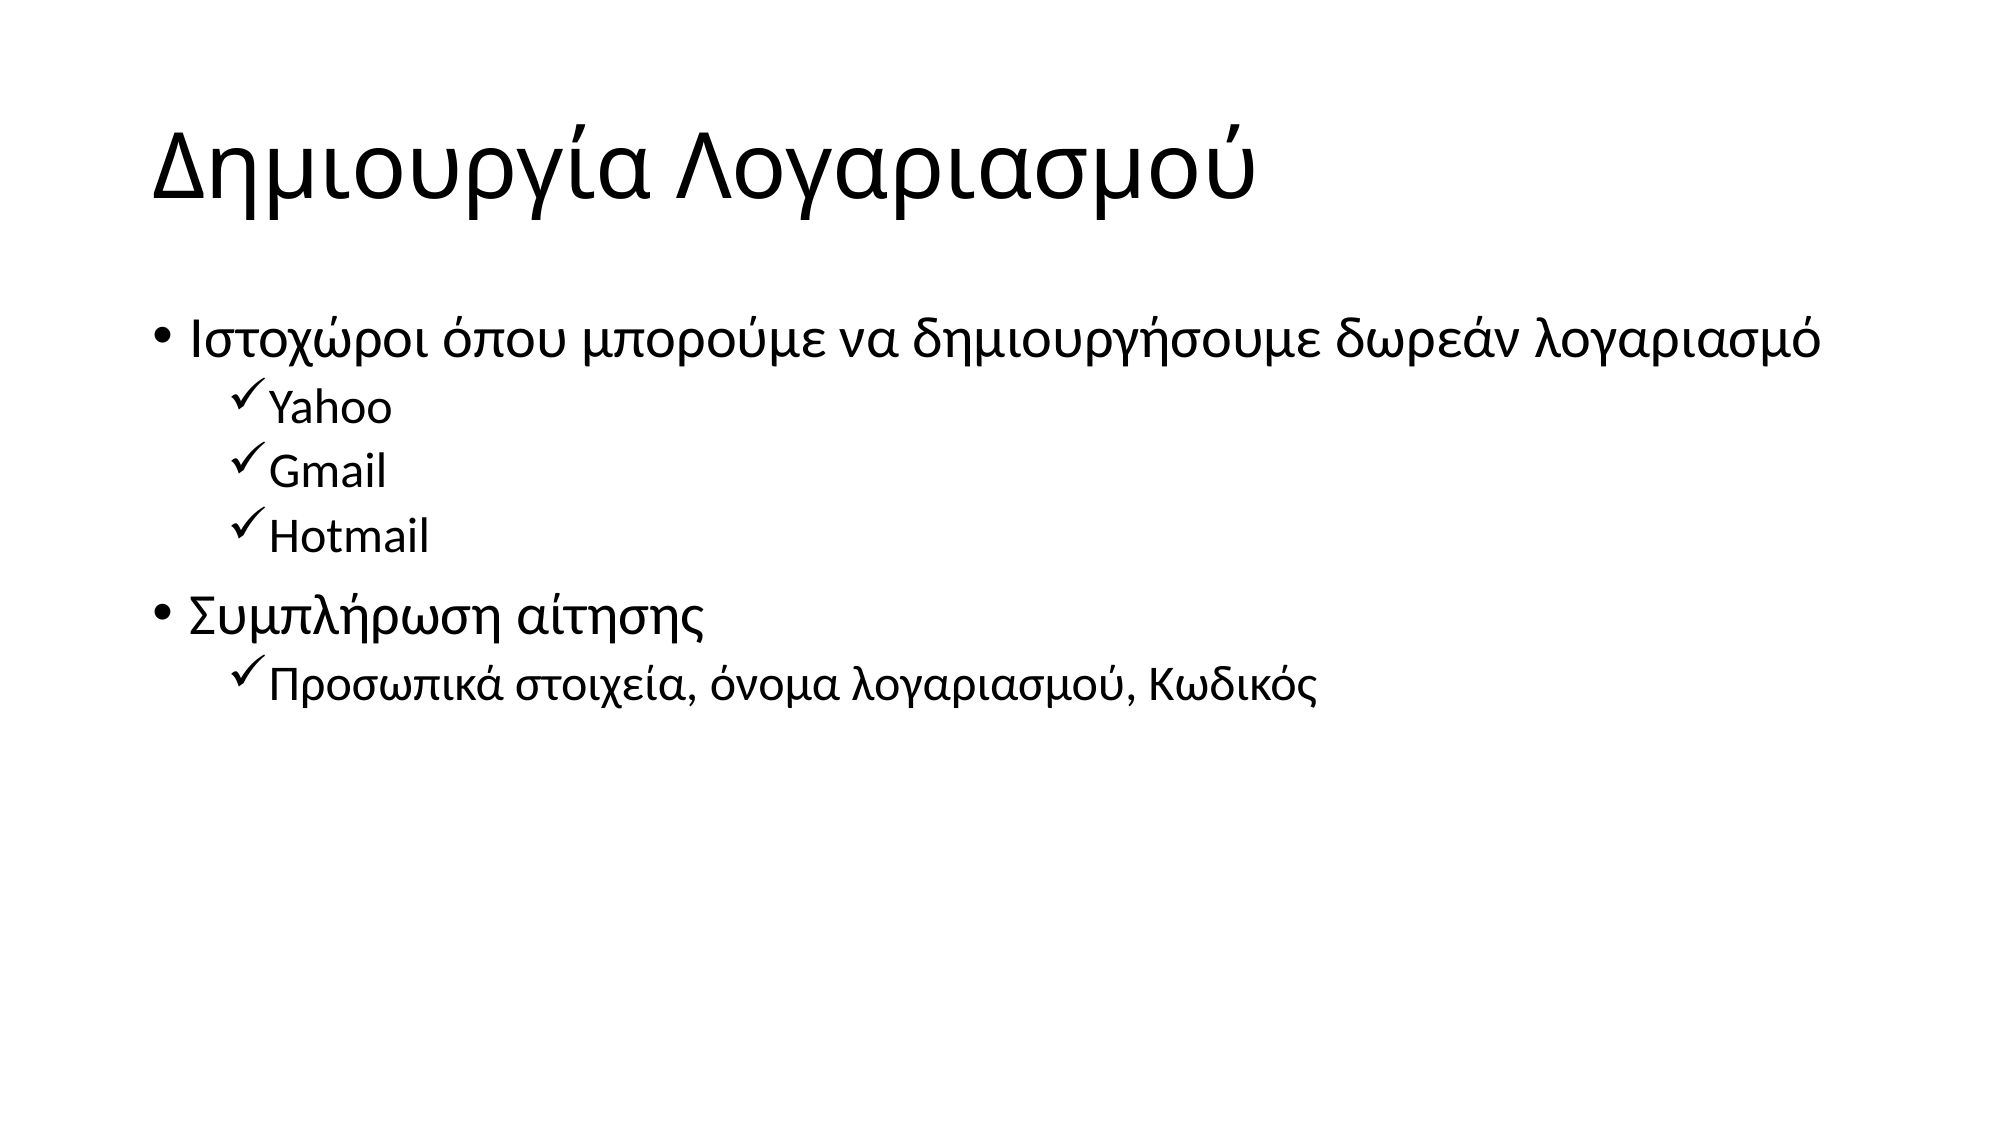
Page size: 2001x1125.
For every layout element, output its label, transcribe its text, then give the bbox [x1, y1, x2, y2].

title Δημιουργία Λογαριασμού [137, 59, 1863, 278]
list Ιστοχώροι όπου μπορούμε να δημιουργήσουμε δωρεάν λογαριασμό Yahoo Gmail Hotmail Συμπλήρωση αίτησης Προσωπικά στοιχεία, όνομα λογαριασμού, Κωδικός [137, 299, 1863, 1014]
